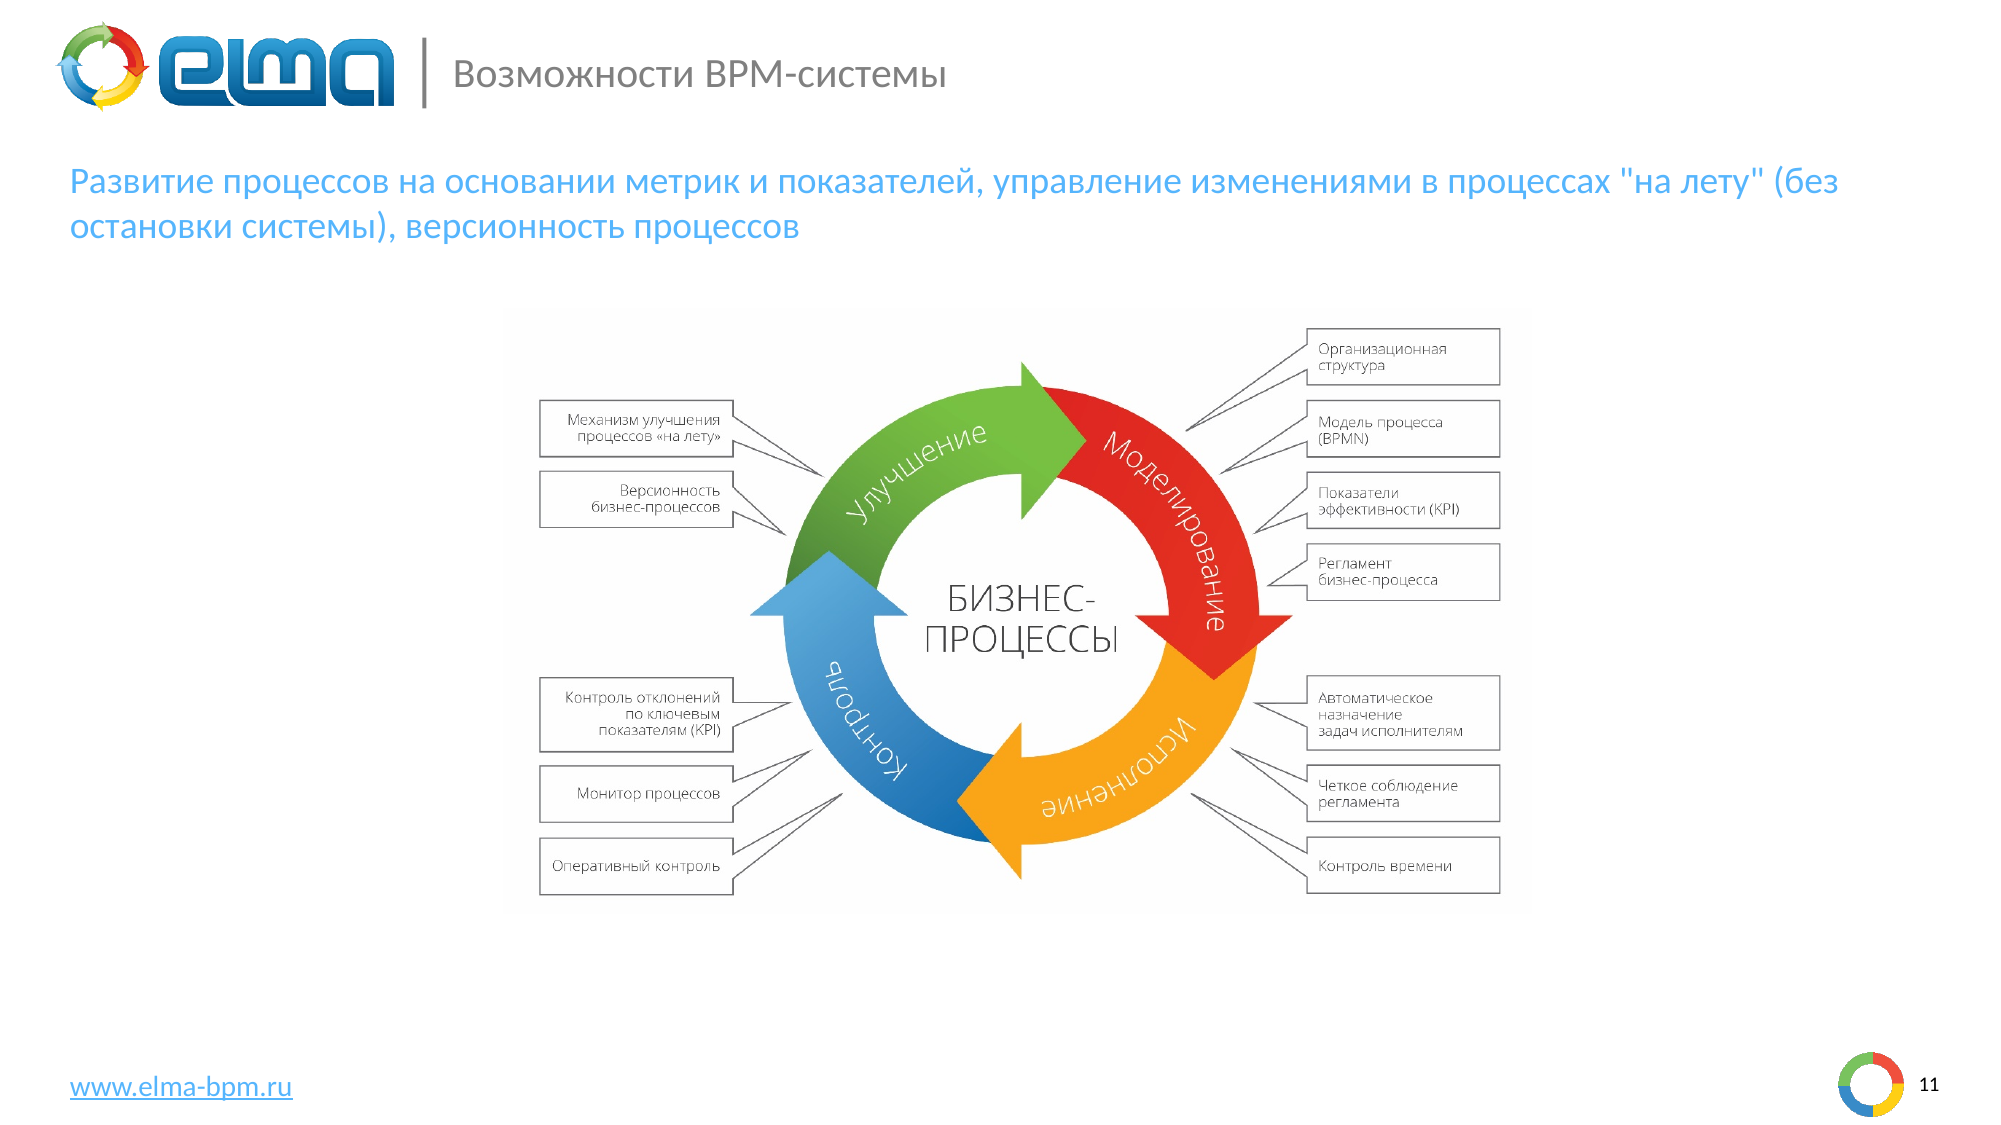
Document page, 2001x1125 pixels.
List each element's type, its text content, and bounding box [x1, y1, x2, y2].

text_box www.elma-bpm.ru [55, 1059, 599, 1110]
picture [54, 21, 394, 112]
text_box Развитие процессов на основании метрик и показателей, управление изменениями в процессах "на лету" (без остановки системы), версионность процессов [55, 148, 1890, 254]
picture [1838, 1051, 1904, 1118]
text_box [420, 36, 428, 111]
text_box Возможности BPM-системы [438, 38, 1560, 104]
slide_number 11 [1909, 1062, 1969, 1107]
picture [503, 307, 1532, 915]
